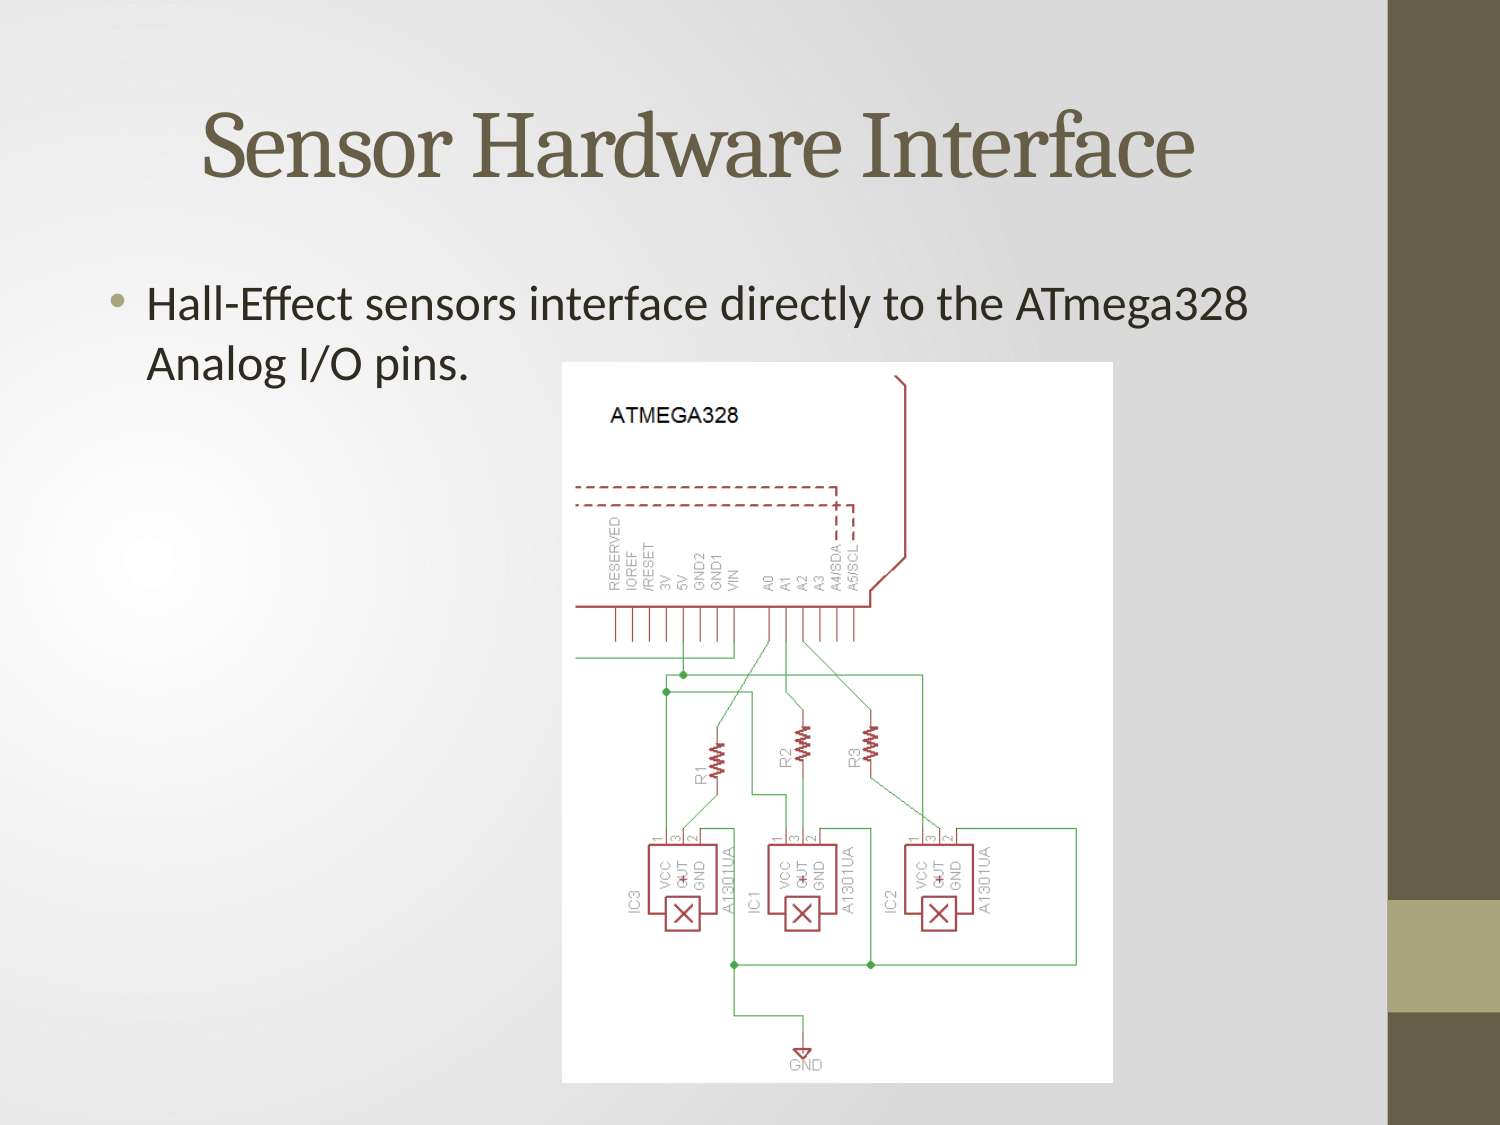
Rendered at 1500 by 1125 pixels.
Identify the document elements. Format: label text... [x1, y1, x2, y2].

picture [561, 361, 1113, 1084]
title Sensor Hardware Interface [75, 45, 1325, 233]
list Hall-Effect sensors interface directly to the ATmega328 Analog I/O pins. [75, 262, 1325, 1050]
